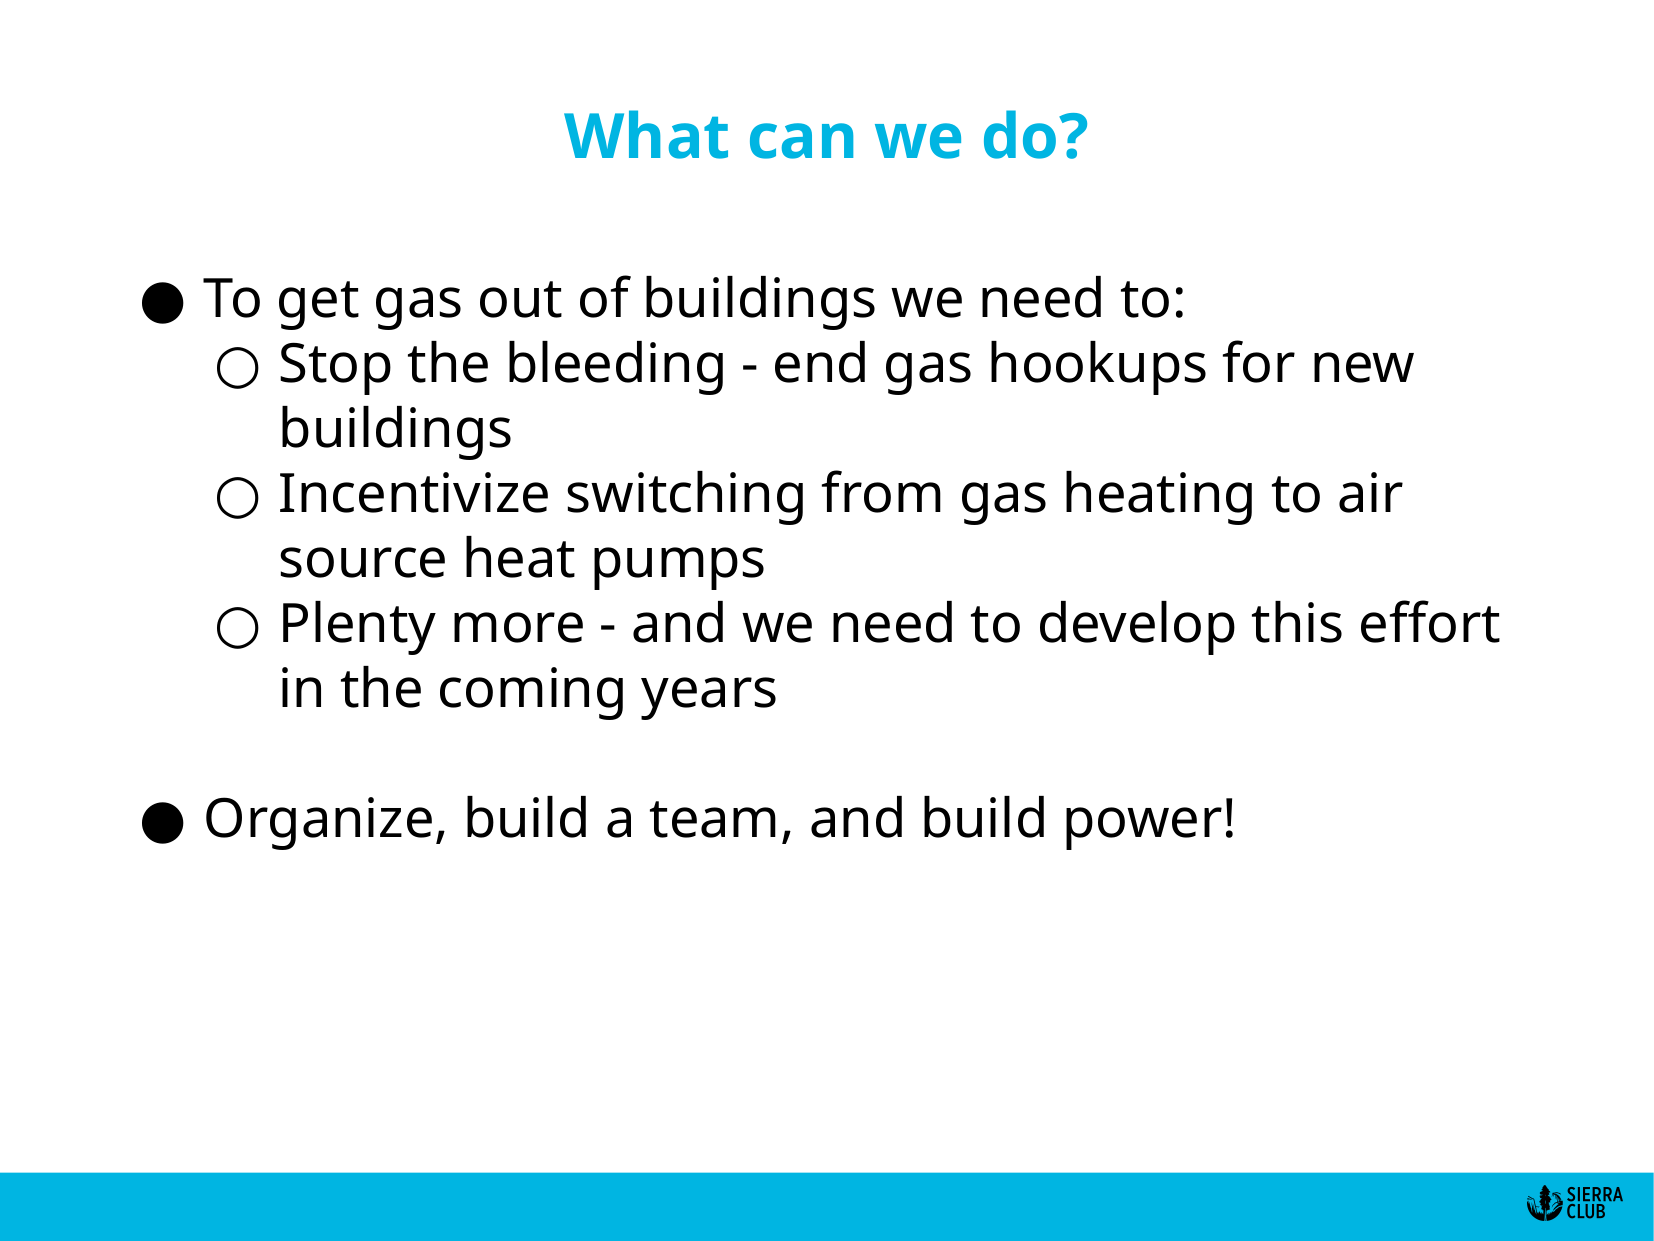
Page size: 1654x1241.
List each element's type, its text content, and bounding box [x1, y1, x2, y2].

picture [1542, 1196, 1549, 1209]
list To get gas out of buildings we need to: Stop the bleeding - end gas hookups for new buildings Incentivize switching from gas heating to air source heat pumps Plenty more - and we need to develop this effort in the coming years Organize, build a team, and build power! [113, 279, 1540, 833]
picture [1533, 1213, 1543, 1219]
text_box What can we do? [163, 81, 1491, 237]
picture [1548, 1209, 1560, 1219]
